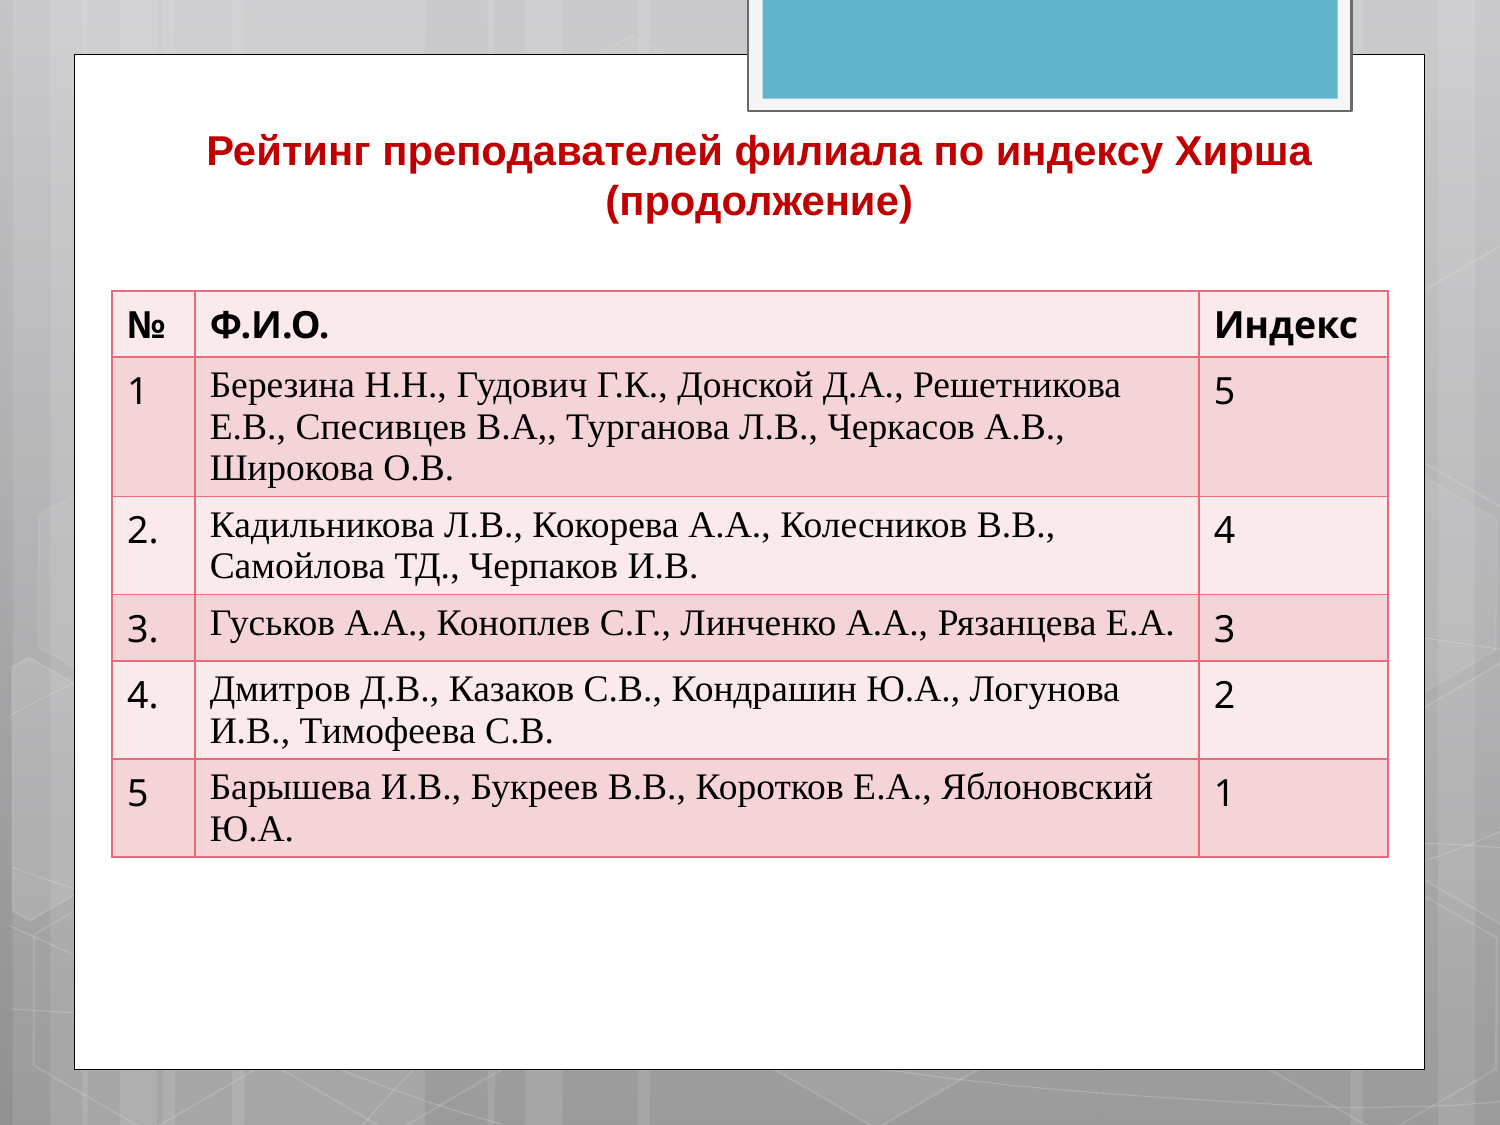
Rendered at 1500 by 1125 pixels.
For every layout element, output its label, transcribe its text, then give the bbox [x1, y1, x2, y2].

table_cell 5 [1200, 358, 1387, 496]
table_header Ф.И.О. [196, 292, 1198, 356]
table_cell 4 [1200, 497, 1387, 594]
table_cell 4. [113, 662, 194, 758]
table_cell 3 [1200, 595, 1387, 660]
table_cell Барышева И.В., Букреев В.В., Коротков Е.А., Яблоновский Ю.А. [196, 760, 1198, 856]
table_header Индекс [1200, 292, 1387, 356]
table_cell 2 [1200, 662, 1387, 758]
title Рейтинг преподавателей филиала по индексу Хирша (продолжение) [183, 113, 1336, 232]
table_cell 5 [113, 760, 194, 856]
table_cell 2. [113, 497, 194, 594]
table_cell Кадильникова Л.В., Кокорева А.А., Колесников В.В., Самойлова ТД., Черпаков И.В. [196, 497, 1198, 594]
table_cell Гуськов А.А., Коноплев С.Г., Линченко А.А., Рязанцева Е.А. [196, 595, 1198, 660]
table_header № [113, 292, 194, 356]
table_cell Дмитров Д.В., Казаков С.В., Кондрашин Ю.А., Логунова И.В., Тимофеева С.В. [196, 662, 1198, 758]
table_cell 1 [1200, 760, 1387, 856]
table_cell Березина Н.Н., Гудович Г.К., Донской Д.А., Решетникова Е.В., Спесивцев В.А,, Турганова Л.В., Черкасов А.В., Широкова О.В. [196, 358, 1198, 496]
table_cell 3. [113, 595, 194, 660]
table_cell 1 [113, 358, 194, 496]
